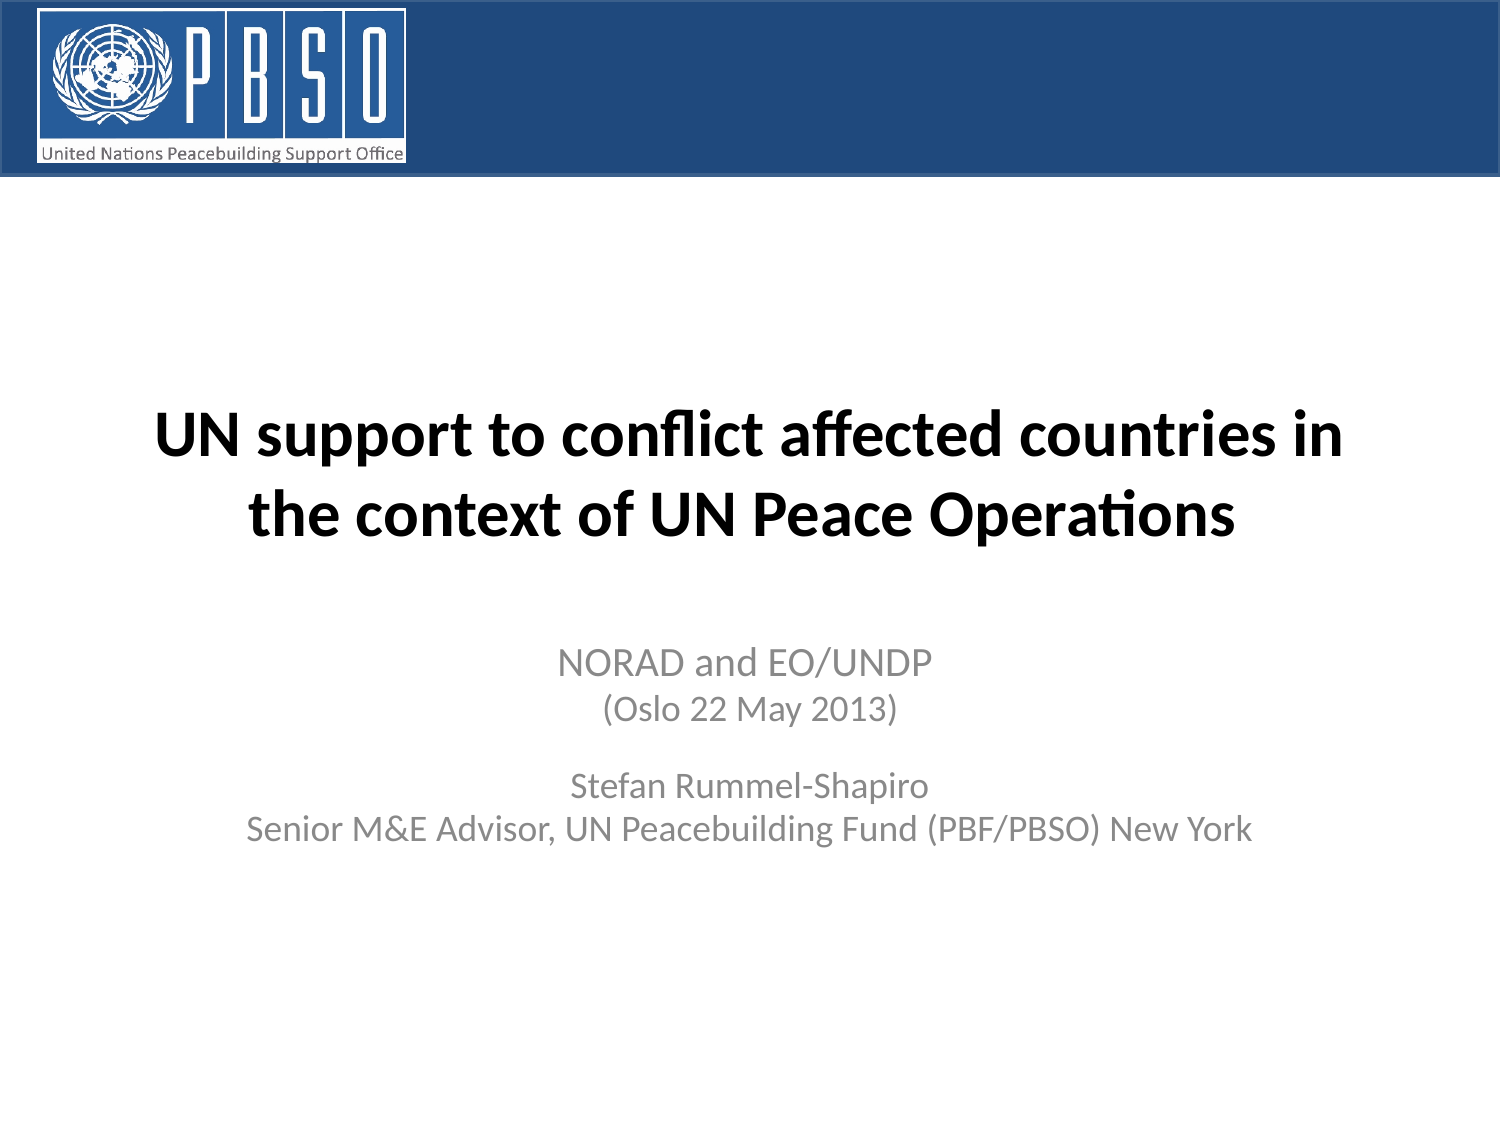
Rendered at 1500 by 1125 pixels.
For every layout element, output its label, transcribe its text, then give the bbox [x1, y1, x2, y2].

picture [37, 8, 406, 164]
text_box [0, 0, 1500, 177]
subtitle NORAD and EO/UNDP (Oslo 22 May 2013) Stefan Rummel-Shapiro Senior M&E Advisor, UN Peacebuilding Fund (PBF/PBSO) New York [224, 637, 1276, 926]
title UN support to conflict affected countries in the context of UN Peace Operations [112, 349, 1388, 591]
